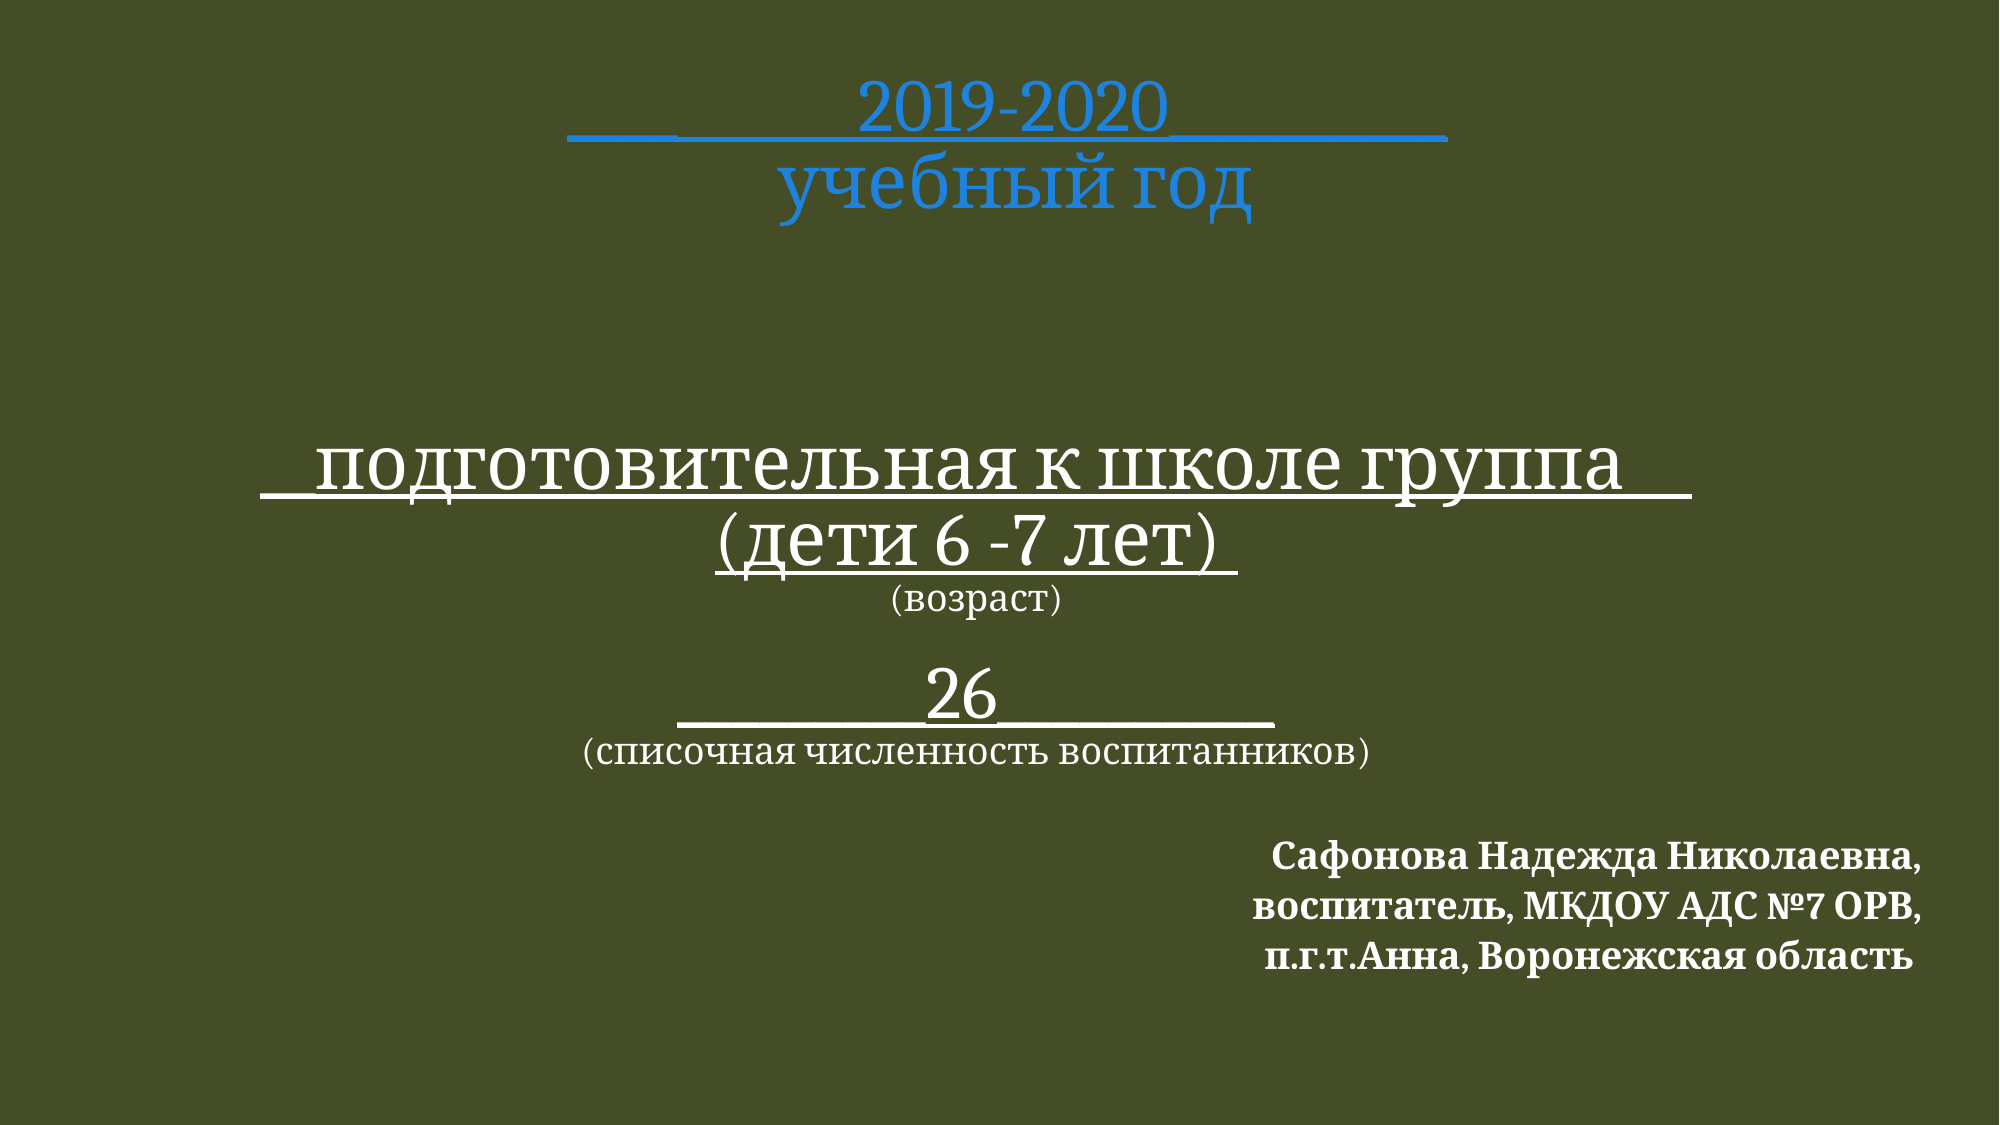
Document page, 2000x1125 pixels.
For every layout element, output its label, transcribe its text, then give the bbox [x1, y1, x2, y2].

title __подготовительная к школе группа (дети 6 -7 лет) (возраст) _________26__________ (списочная численность воспитанников) [226, 420, 1727, 821]
list ____ 2019-2020__________ учебный год [495, 78, 1536, 216]
subtitle Сафонова Надежда Николаевна, воспитатель, МКДОУ АДС №7 ОРВ, п.г.т.Анна, Воронежская область [1224, 798, 1937, 1035]
